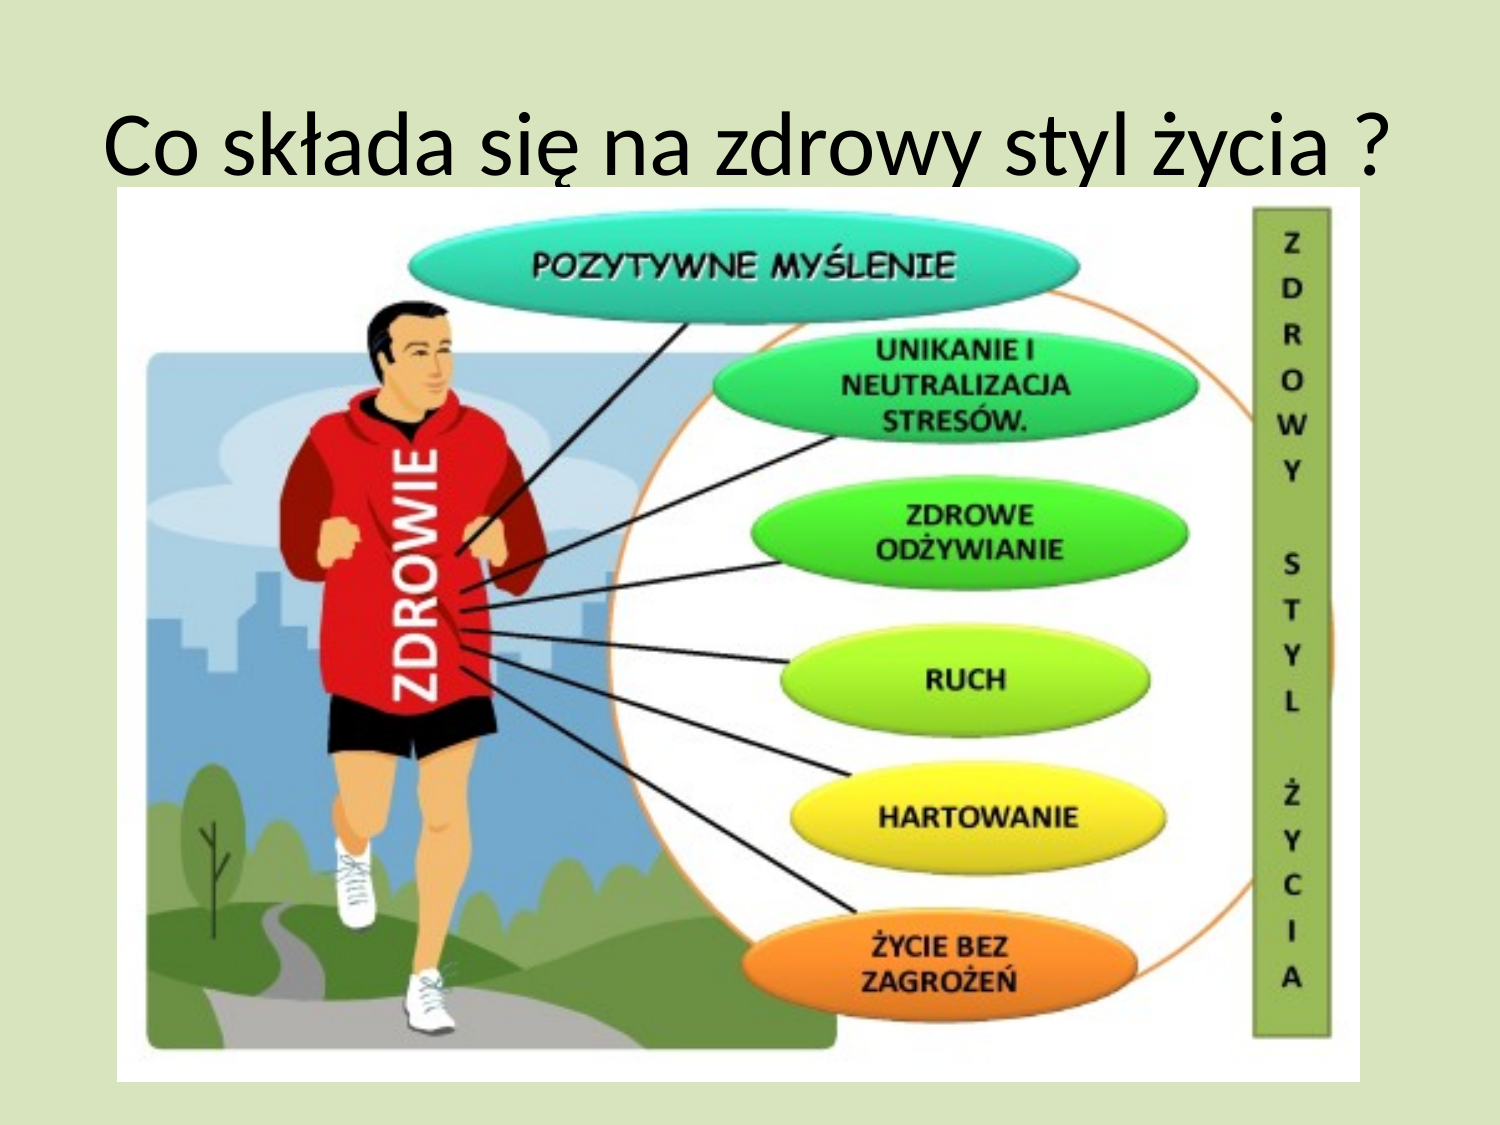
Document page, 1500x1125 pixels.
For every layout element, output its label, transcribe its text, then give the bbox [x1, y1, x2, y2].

title Co składa się na zdrowy styl życia ? [75, 45, 1425, 233]
picture [116, 187, 1360, 1083]
